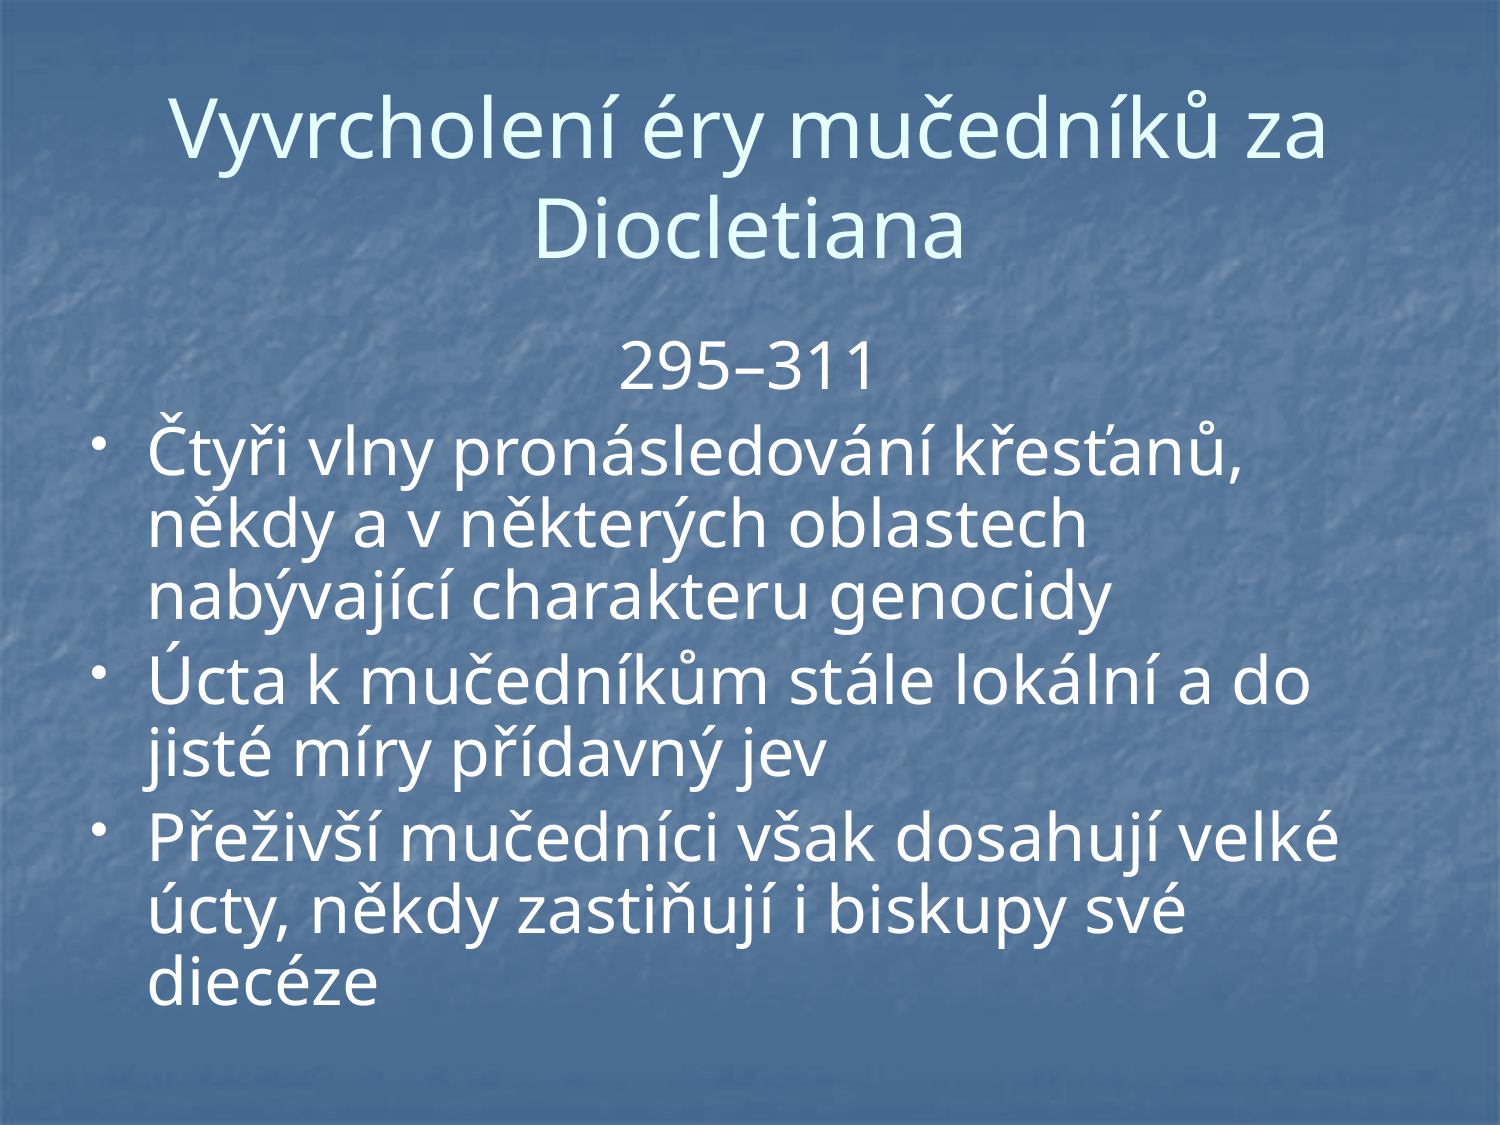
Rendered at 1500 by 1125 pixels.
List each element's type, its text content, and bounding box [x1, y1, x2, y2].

list 295–311 Čtyři vlny pronásledování křesťanů, někdy a v některých oblastech nabývající charakteru genocidy Úcta k mučedníkům stále lokální a do jisté míry přídavný jev Přeživší mučedníci však dosahují velké úcty, někdy zastiňují i biskupy své diecéze [75, 324, 1425, 1000]
title Vyvrcholení éry mučedníků za Diocletiana [75, 62, 1425, 288]
